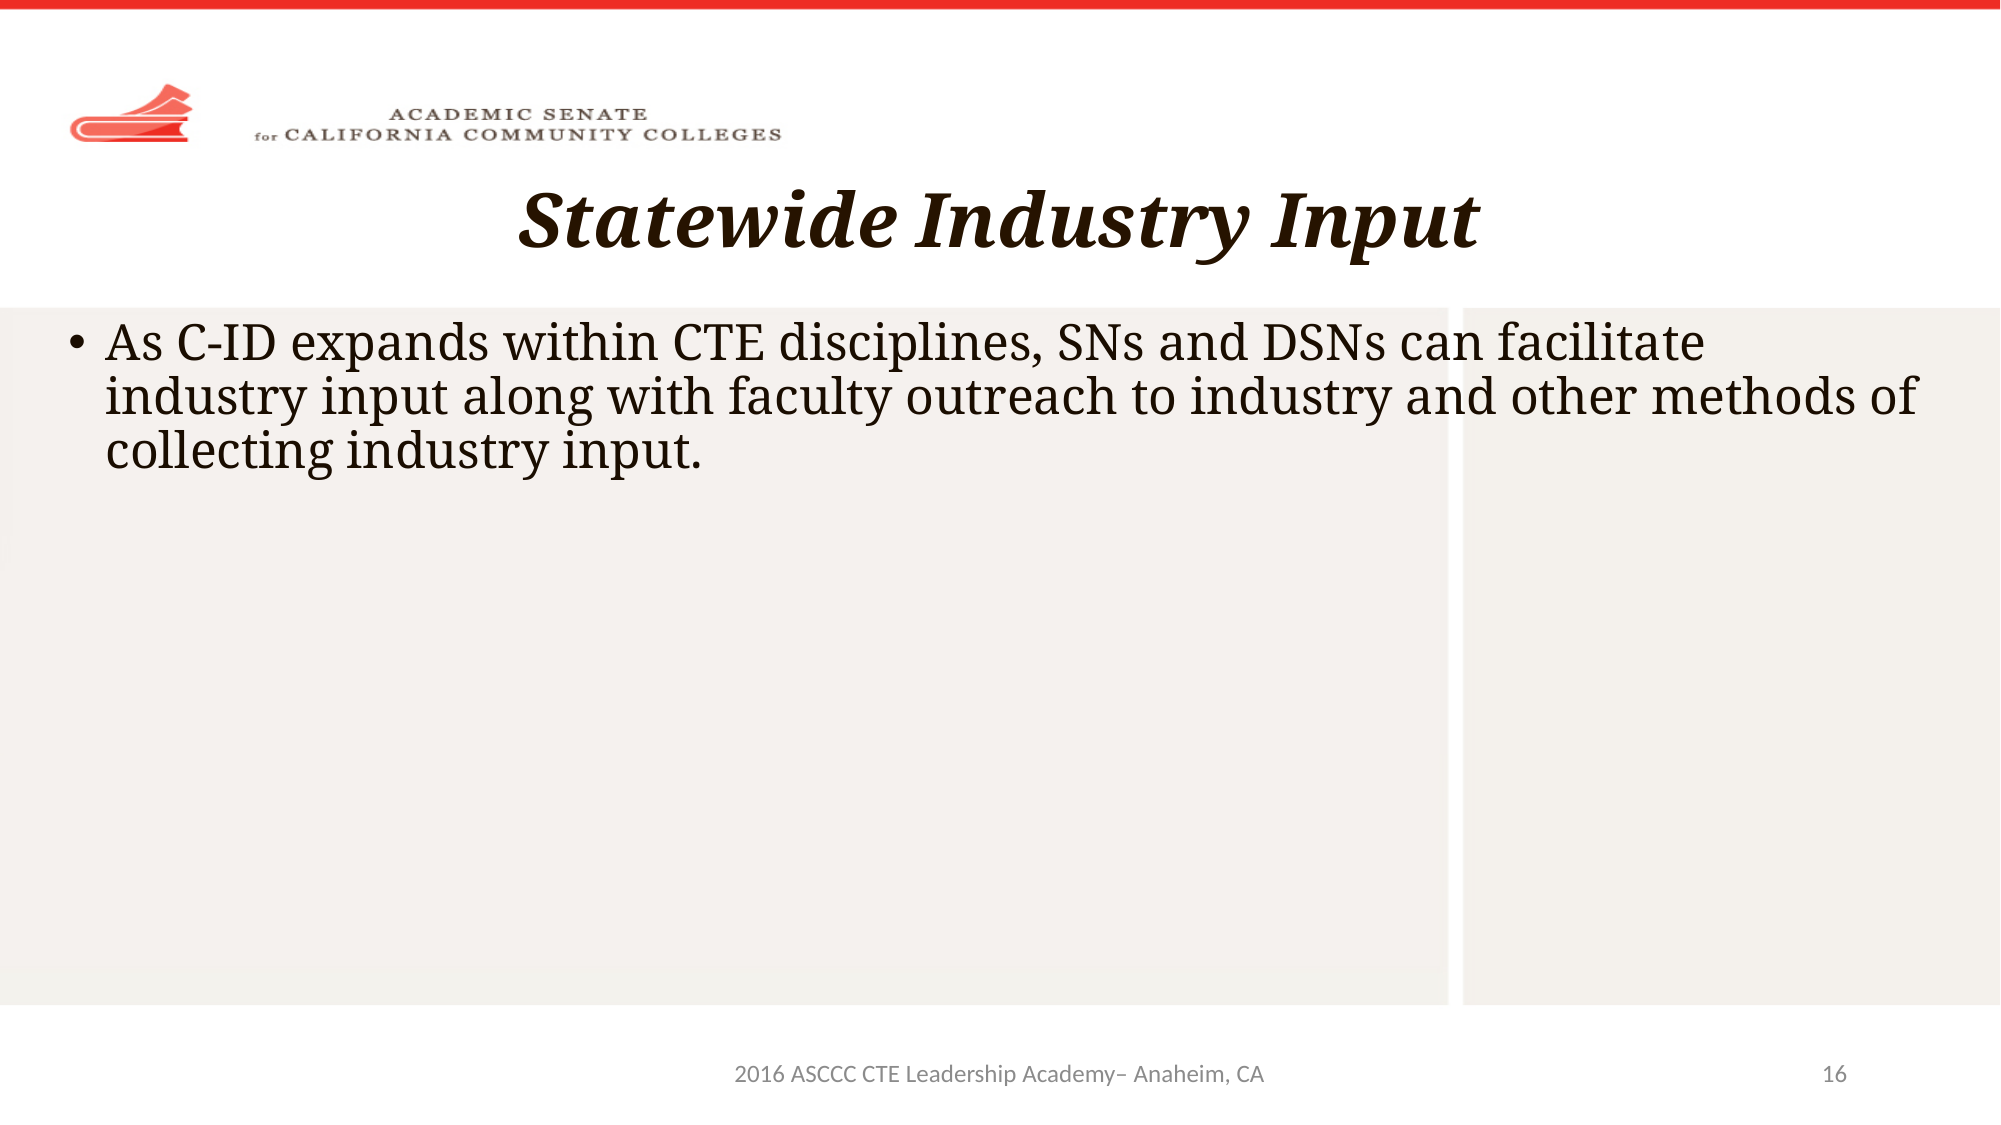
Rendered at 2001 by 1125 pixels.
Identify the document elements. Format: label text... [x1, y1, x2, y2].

title Statewide Industry Input [137, 148, 1863, 299]
list As C-ID expands within CTE disciplines, SNs and DSNs can facilitate industry input along with faculty outreach to industry and other methods of collecting industry input. [53, 309, 1935, 989]
slide_number 16 [1412, 1042, 1863, 1103]
picture [0, 0, 2001, 1125]
footer 2016 ASCCC CTE Leadership Academy– Anaheim, CA [662, 1042, 1338, 1103]
